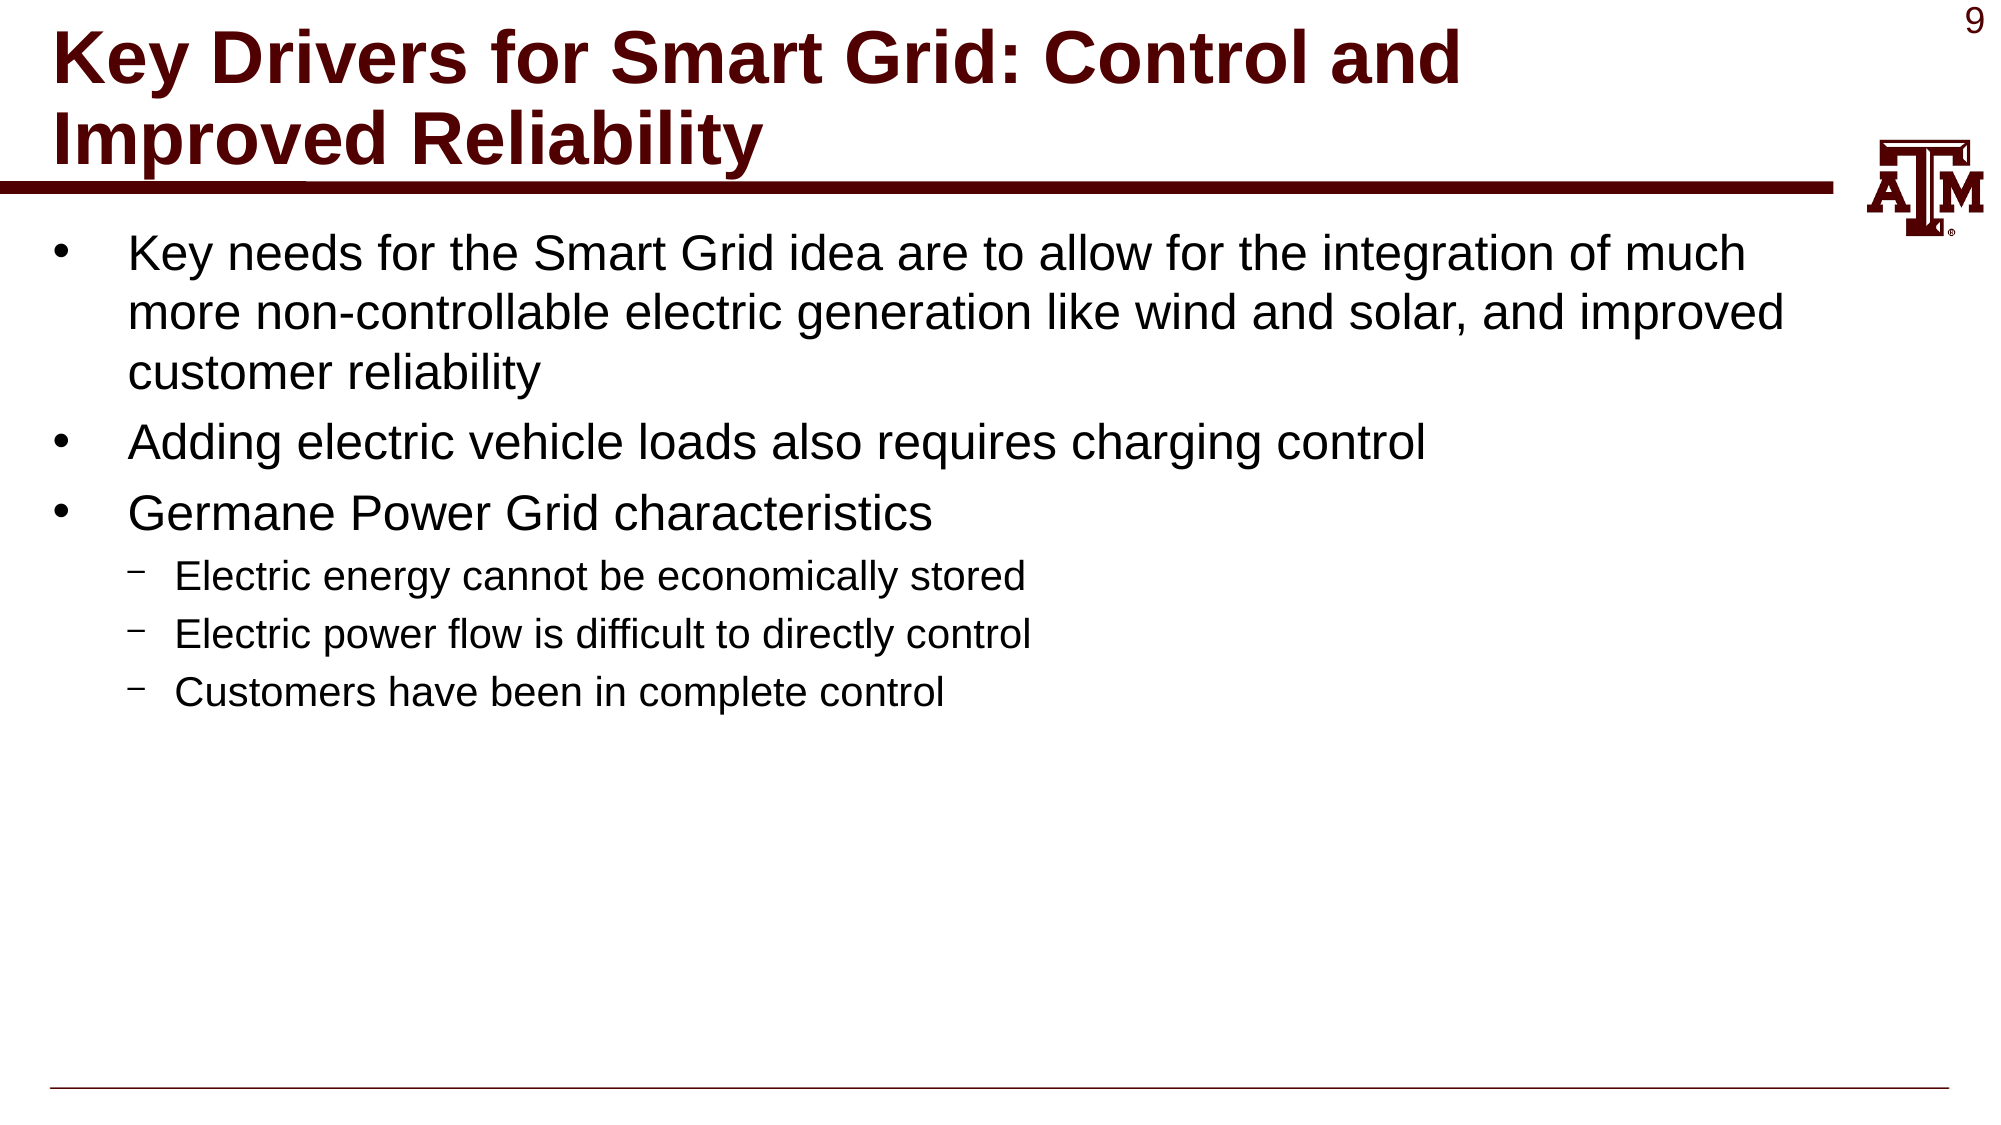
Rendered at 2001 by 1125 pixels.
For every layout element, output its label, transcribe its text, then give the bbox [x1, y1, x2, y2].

picture [1850, 112, 2000, 263]
title Key Drivers for Smart Grid: Control and Improved Reliability [37, 12, 1826, 188]
list Key needs for the Smart Grid idea are to allow for the integration of much more non-controllable electric generation like wind and solar, and improved customer reliability Adding electric vehicle loads also requires charging control Germane Power Grid characteristics Electric energy cannot be economically stored Electric power flow is difficult to directly control Customers have been in complete control [37, 212, 1826, 1063]
